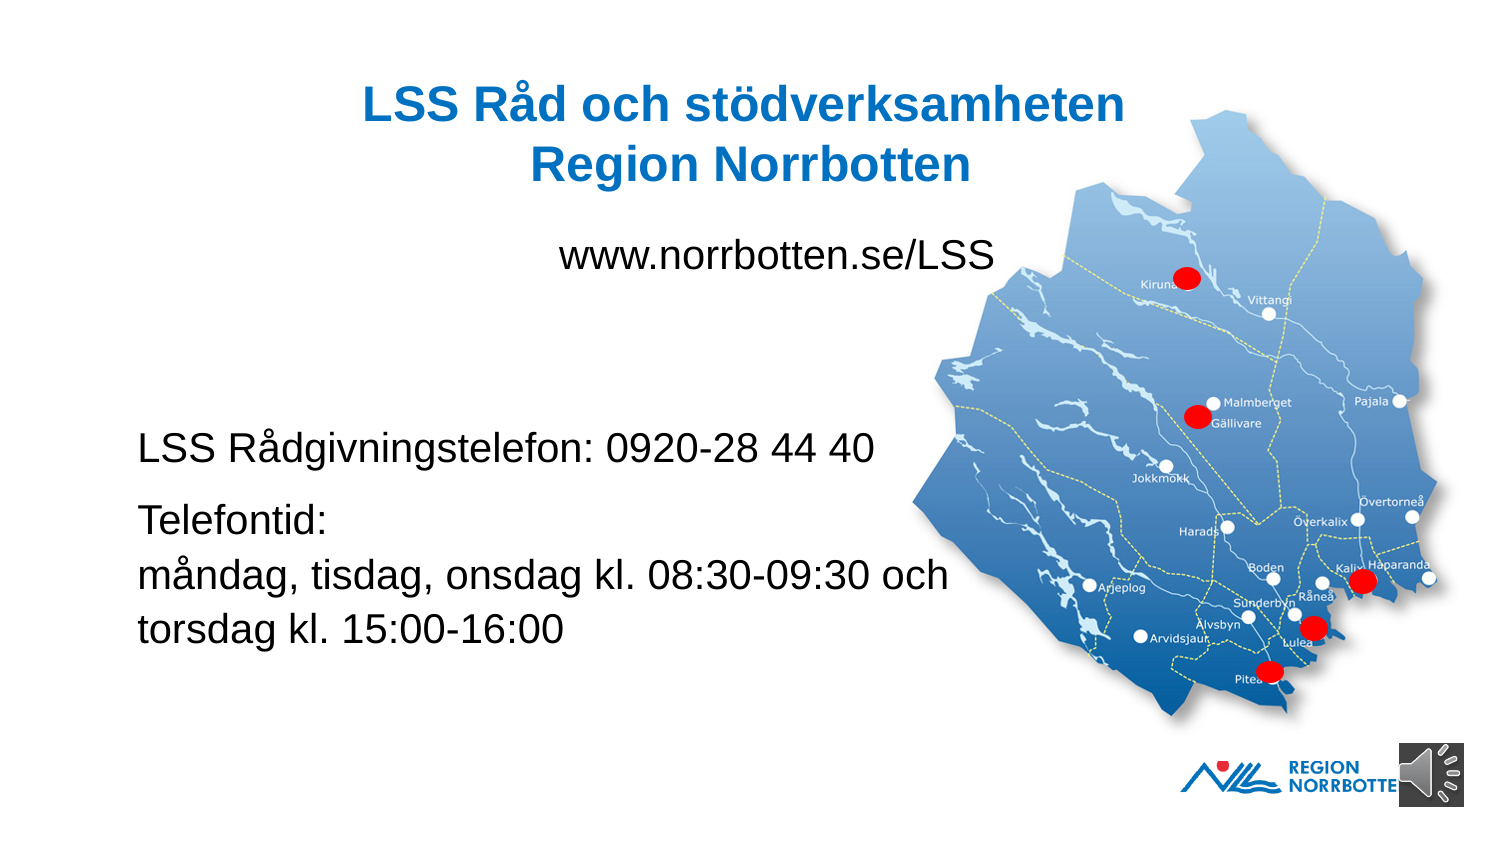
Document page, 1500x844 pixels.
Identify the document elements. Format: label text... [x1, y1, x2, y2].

title LSS Råd och stödverksamheten Region Norrbotten [261, 63, 1242, 200]
list www.norrbotten.se/LSS LSS Rådgivningstelefon: 0920-28 44 40 Telefontid: måndag, tisdag, onsdag kl. 08:30-09:30 och torsdag kl. 15:00-16:00 [122, 215, 891, 716]
picture [896, 97, 1466, 809]
